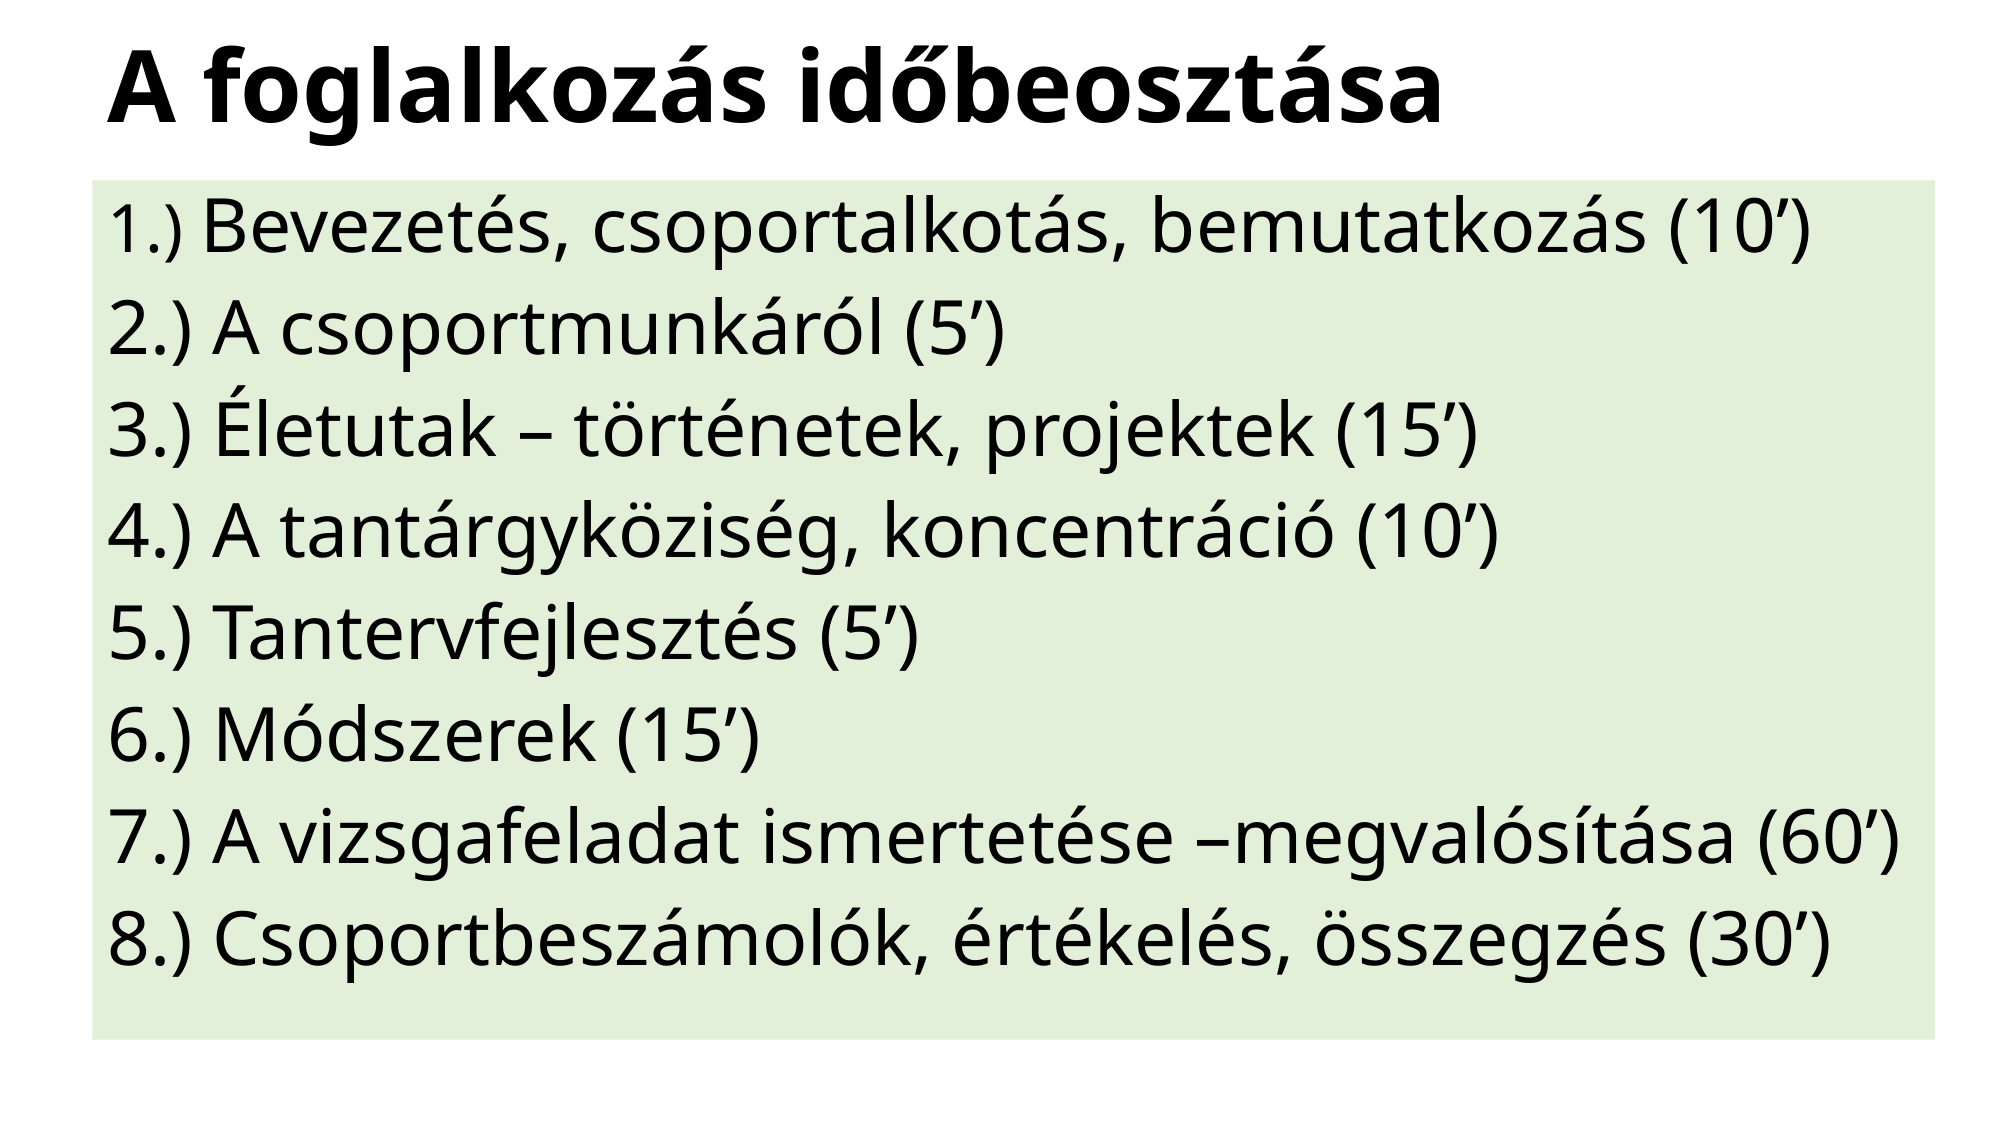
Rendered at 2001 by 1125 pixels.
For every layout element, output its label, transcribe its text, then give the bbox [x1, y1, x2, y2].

list 1.) Bevezetés, csoportalkotás, bemutatkozás (10’) 2.) A csoportmunkáról (5’) 3.) Életutak – történetek, projektek (15’) 4.) A tantárgyköziség, koncentráció (10’) 5.) Tantervfejlesztés (5’) 6.) Módszerek (15’) 7.) A vizsgafeladat ismertetése –megvalósítása (60’) 8.) Csoportbeszámolók, értékelés, összegzés (30’) [92, 180, 1935, 1040]
title A foglalkozás időbeosztása [92, 20, 1818, 161]
